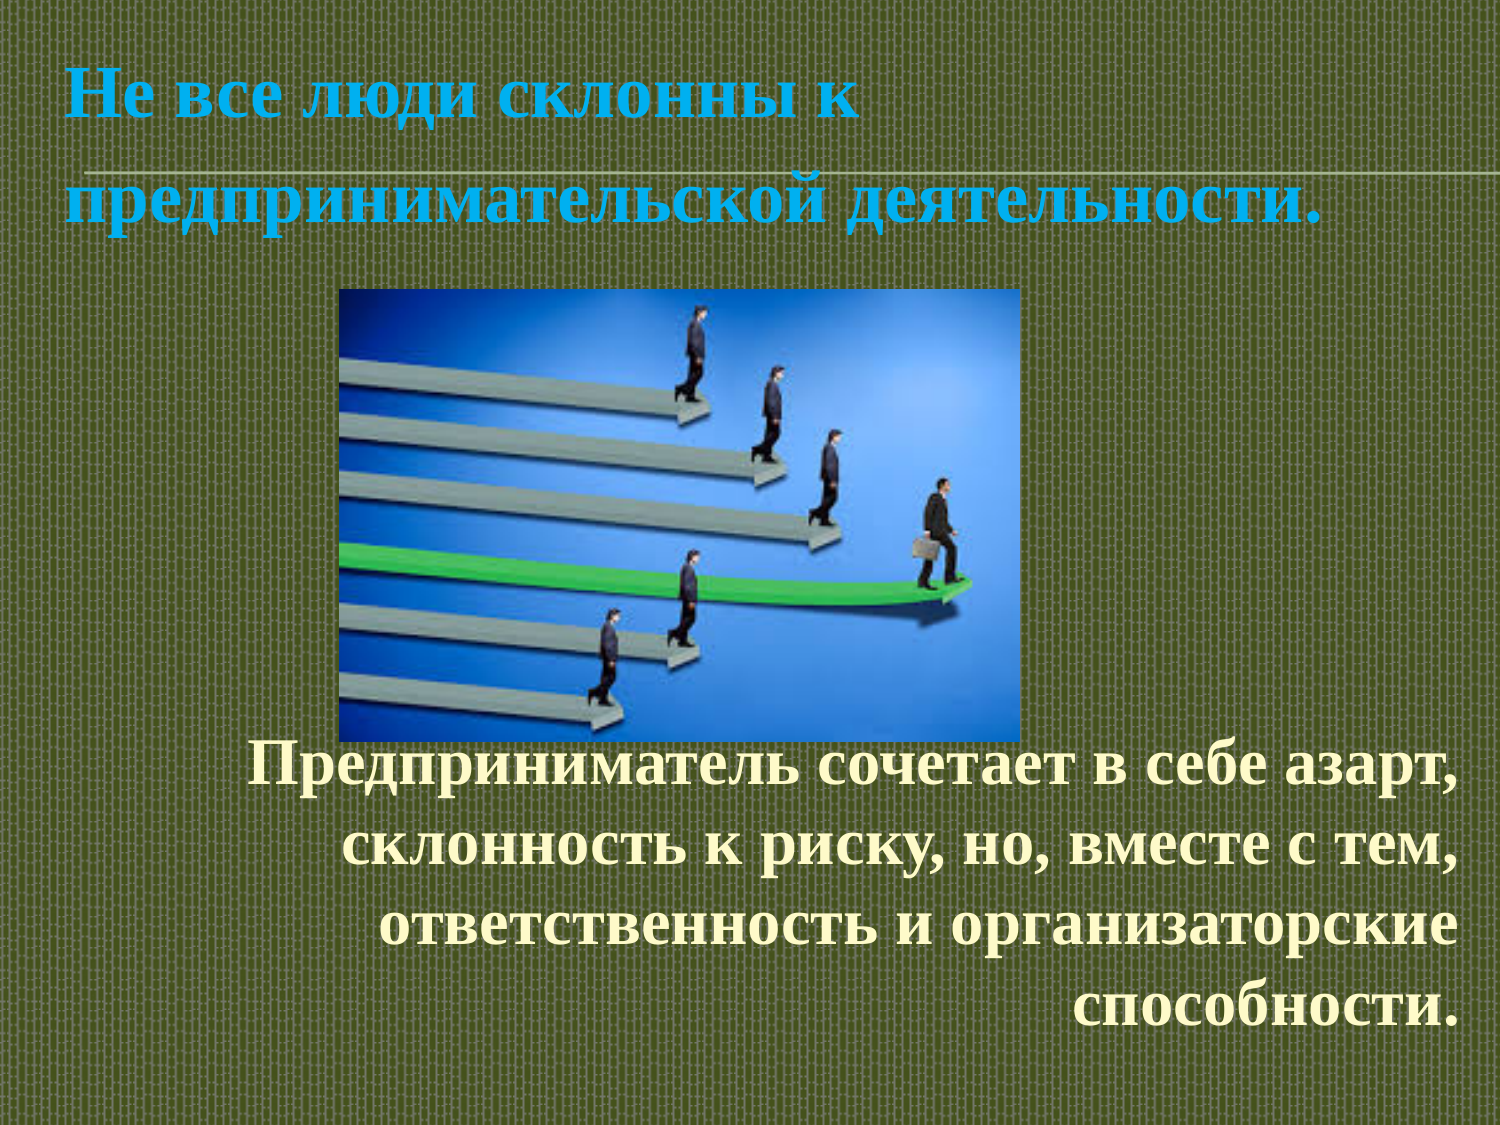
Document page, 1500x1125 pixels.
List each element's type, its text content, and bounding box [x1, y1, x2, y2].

picture [339, 289, 1020, 743]
list Не все люди склонны к предпринимательской деятельности. Предприниматель сочетает в себе азарт, склонность к риску, но, вместе с тем, ответственность и организаторские способности. [50, 35, 1475, 1090]
